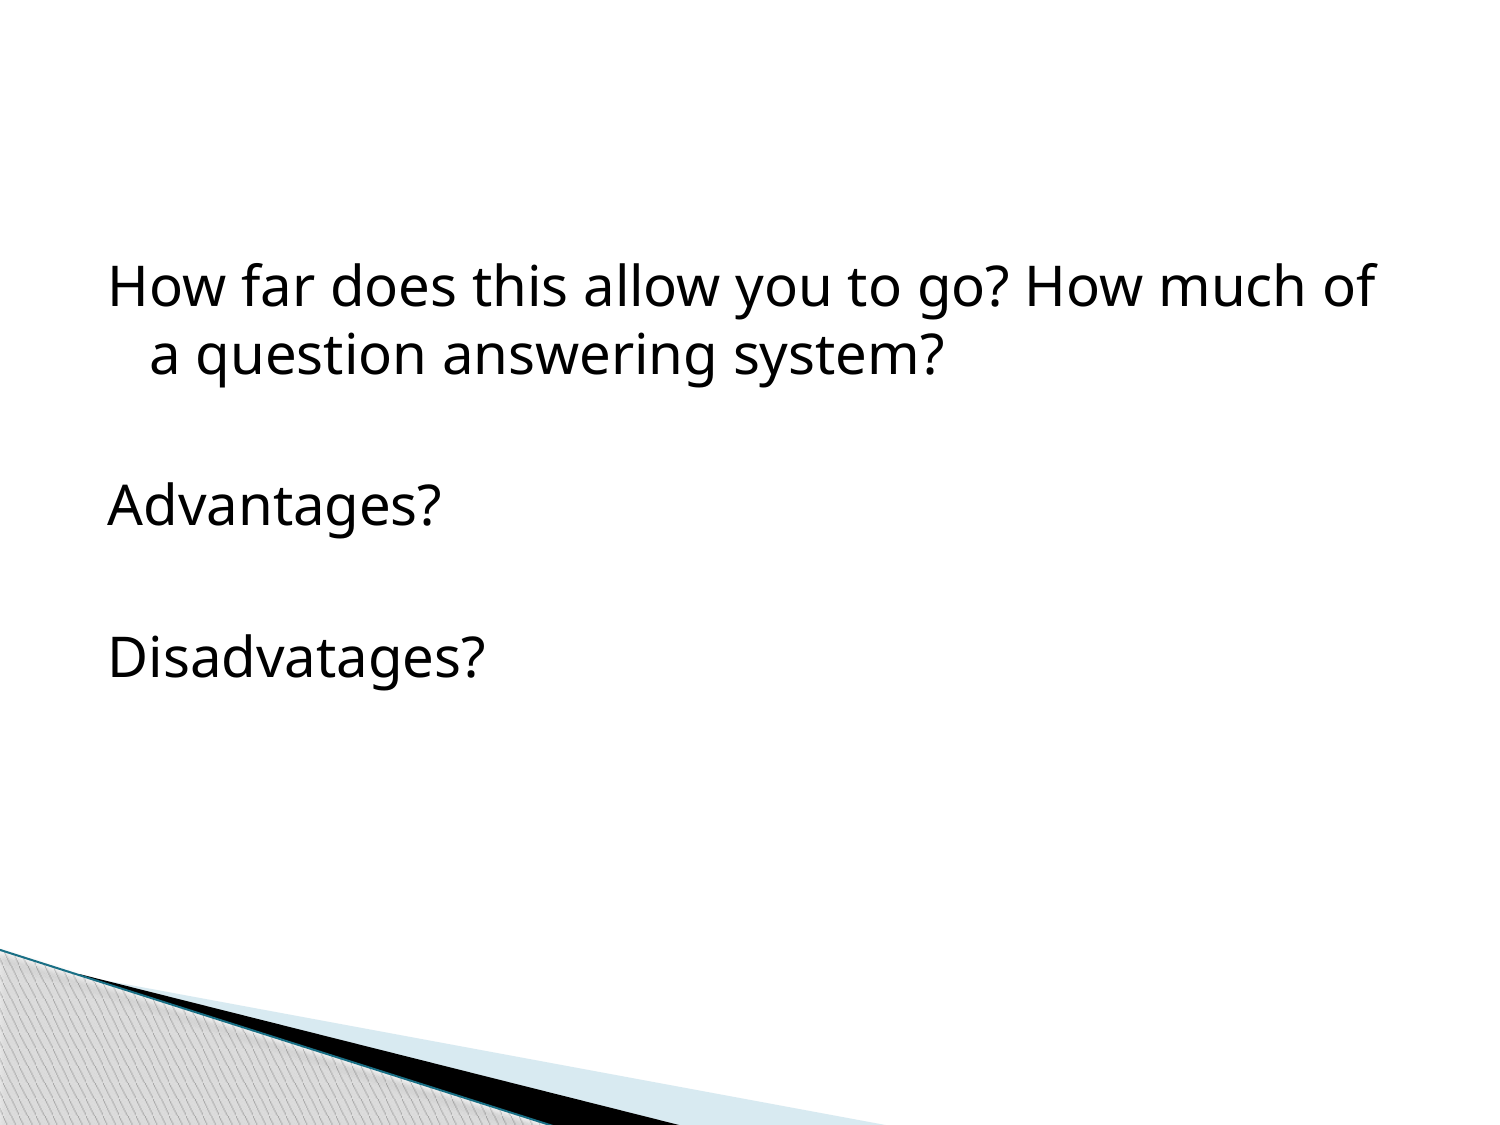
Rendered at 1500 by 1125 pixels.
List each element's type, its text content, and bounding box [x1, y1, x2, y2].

list How far does this allow you to go? How much of a question answering system? Advantages? Disadvatages? [74, 242, 1426, 986]
